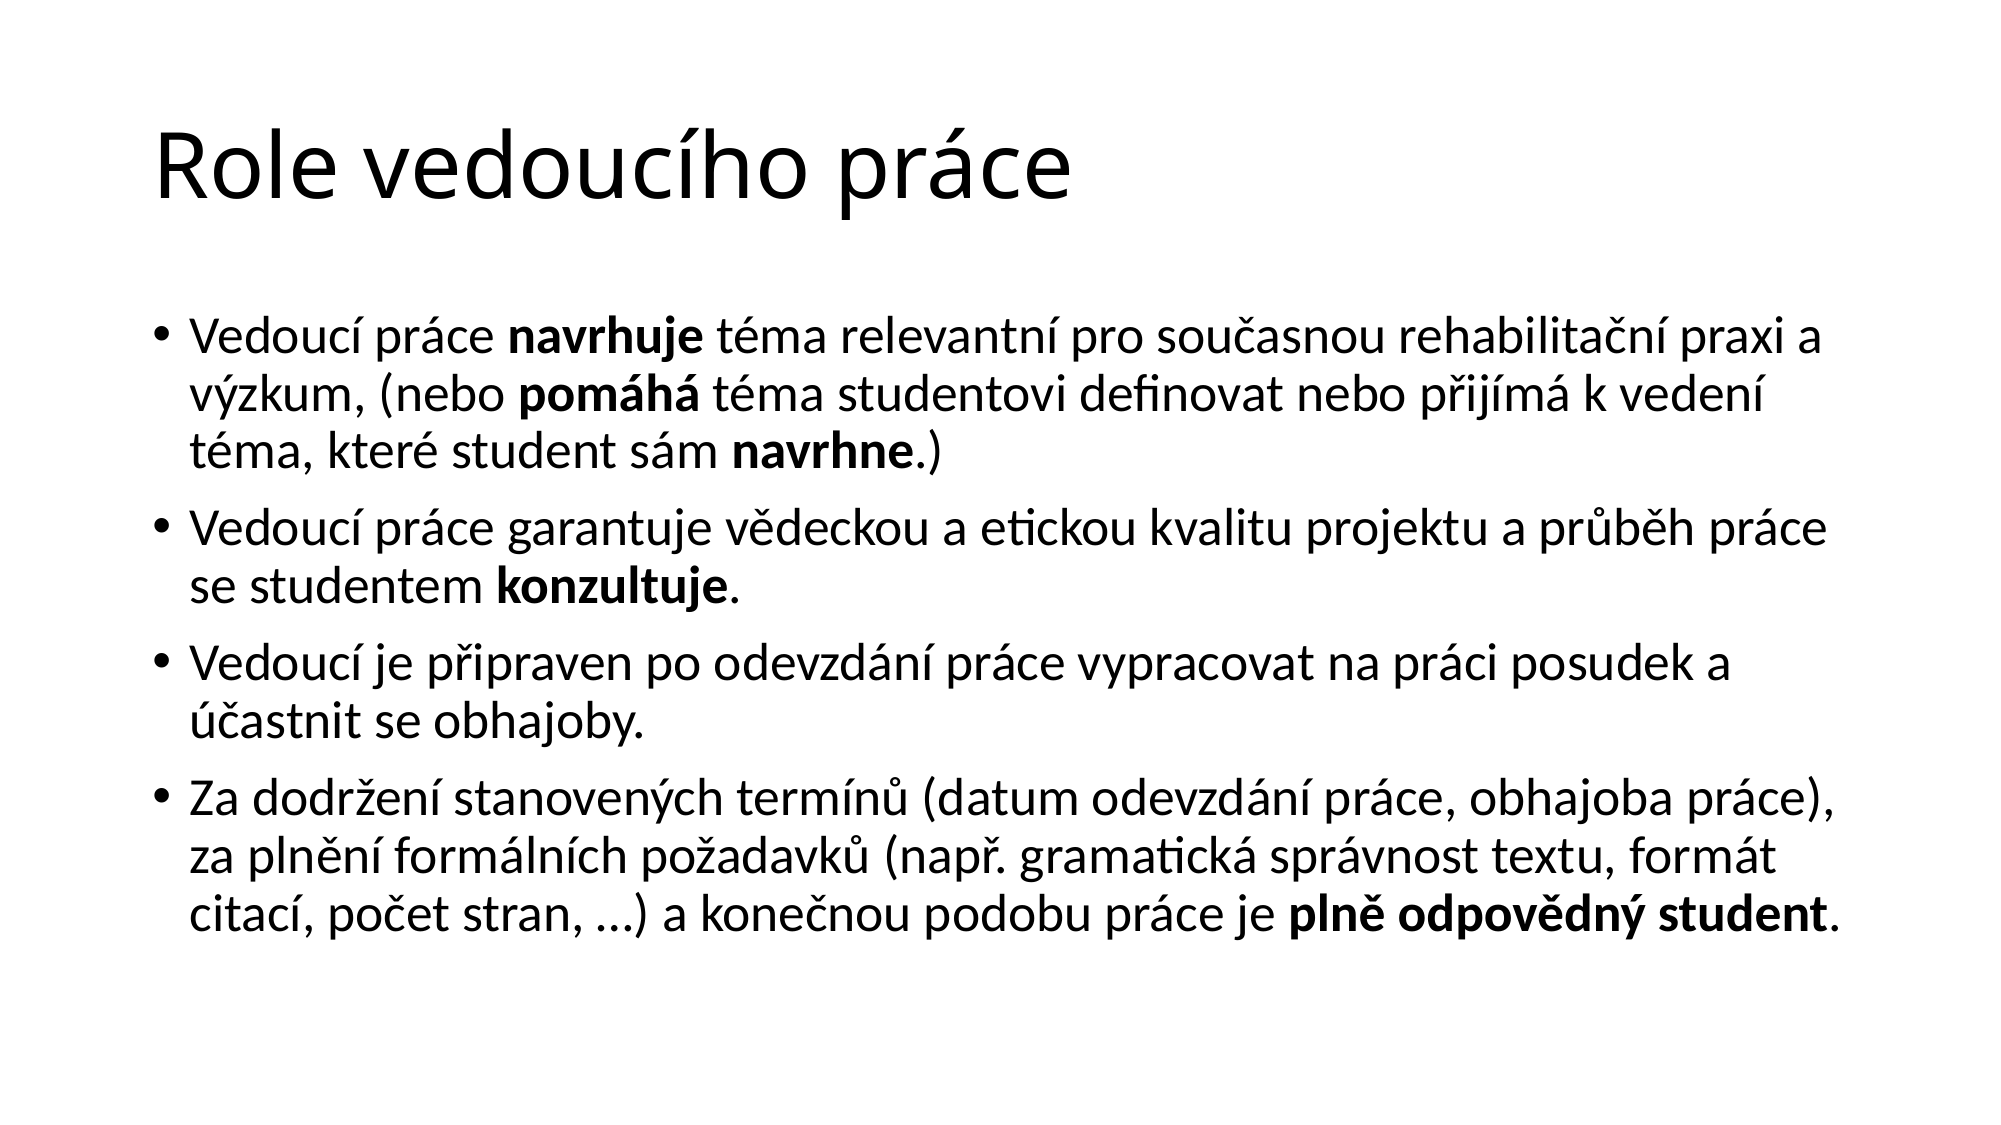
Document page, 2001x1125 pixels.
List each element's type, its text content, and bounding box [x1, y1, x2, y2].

title Role vedoucího práce [137, 59, 1863, 278]
list Vedoucí práce navrhuje téma relevantní pro současnou rehabilitační praxi a výzkum, (nebo pomáhá téma studentovi definovat nebo přijímá k vedení téma, které student sám navrhne.) Vedoucí práce garantuje vědeckou a etickou kvalitu projektu a průběh práce se studentem konzultuje. Vedoucí je připraven po odevzdání práce vypracovat na práci posudek a účastnit se obhajoby. Za dodržení stanovených termínů (datum odevzdání práce, obhajoba práce), za plnění formálních požadavků (např. gramatická správnost textu, formát citací, počet stran, …) a konečnou podobu práce je plně odpovědný student. [137, 299, 1863, 1014]
